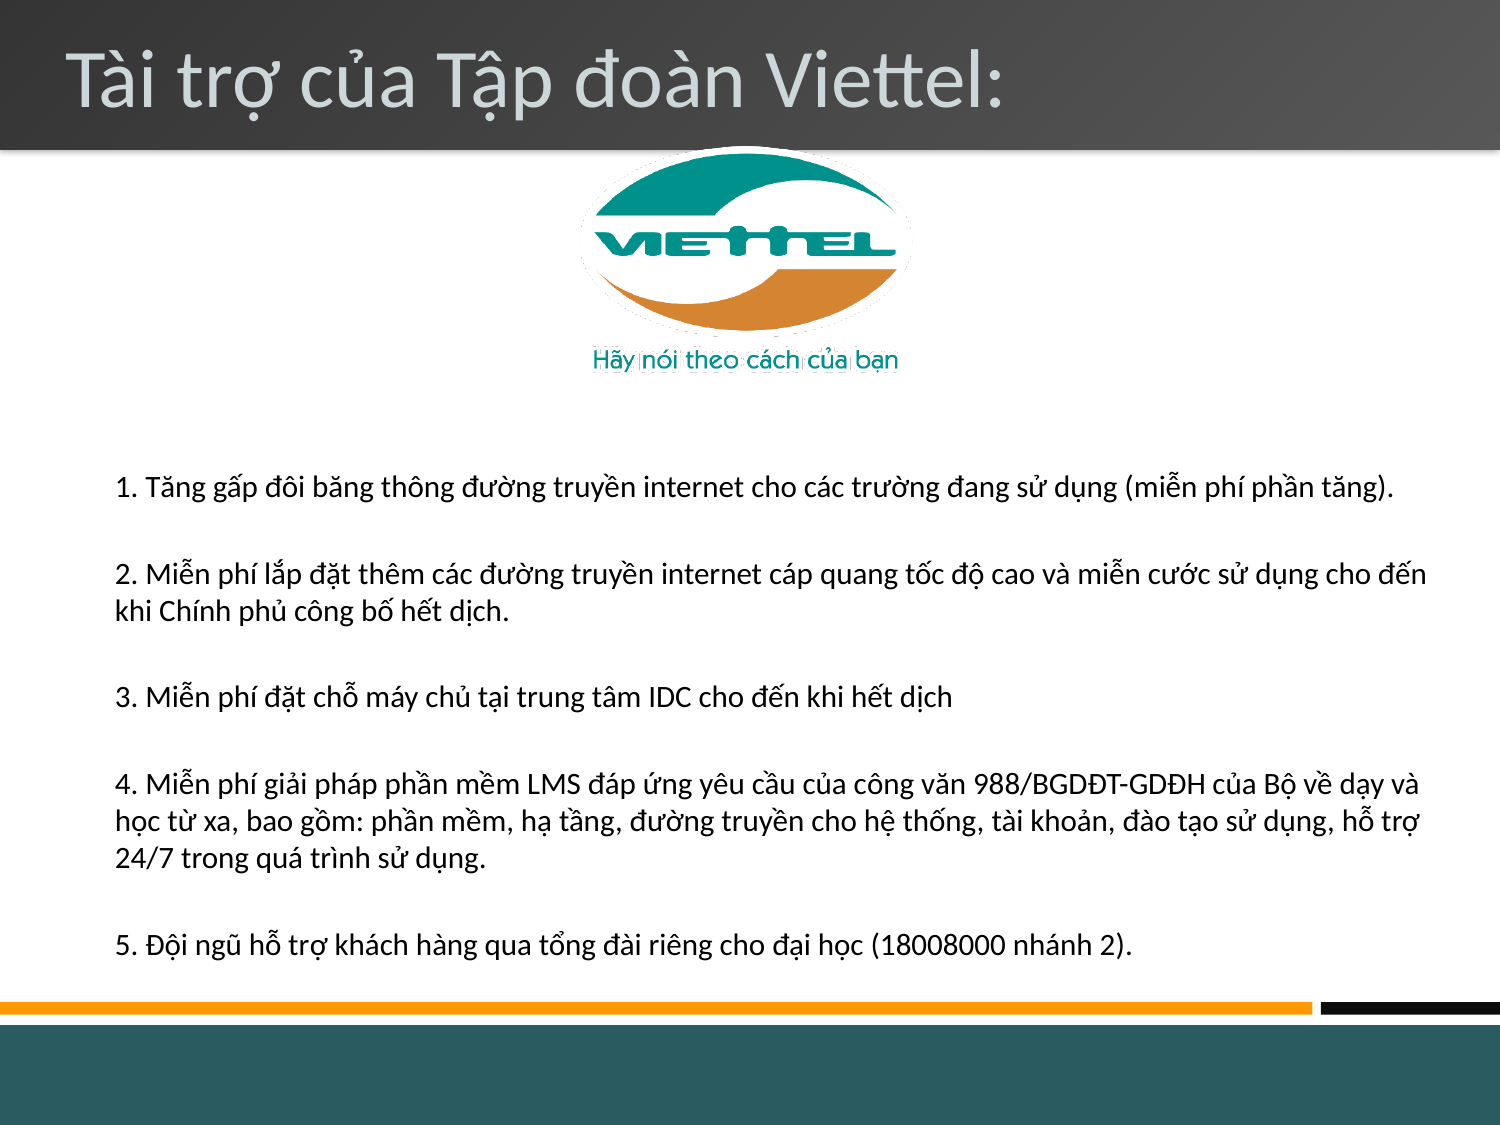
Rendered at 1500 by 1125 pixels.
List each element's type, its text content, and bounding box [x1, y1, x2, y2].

list 1. Tăng gấp đôi băng thông đường truyền internet cho các trường đang sử dụng (miễn phí phần tăng). 2. Miễn phí lắp đặt thêm các đường truyền internet cáp quang tốc độ cao và miễn cước sử dụng cho đến khi Chính phủ công bố hết dịch. 3. Miễn phí đặt chỗ máy chủ tại trung tâm IDC cho đến khi hết dịch 4. Miễn phí giải pháp phần mềm LMS đáp ứng yêu cầu của công văn 988/BGDĐT-GDĐH của Bộ về dạy và học từ xa, bao gồm: phần mềm, hạ tầng, đường truyền cho hệ thống, tài khoản, đào tạo sử dụng, hỗ trợ 24/7 trong quá trình sử dụng. 5. Đội ngũ hỗ trợ khách hàng qua tổng đài riêng cho đại học (18008000 nhánh 2). [99, 312, 1450, 975]
title Tài trợ của Tập đoàn Viettel: [50, 6, 1363, 143]
picture [579, 146, 913, 376]
